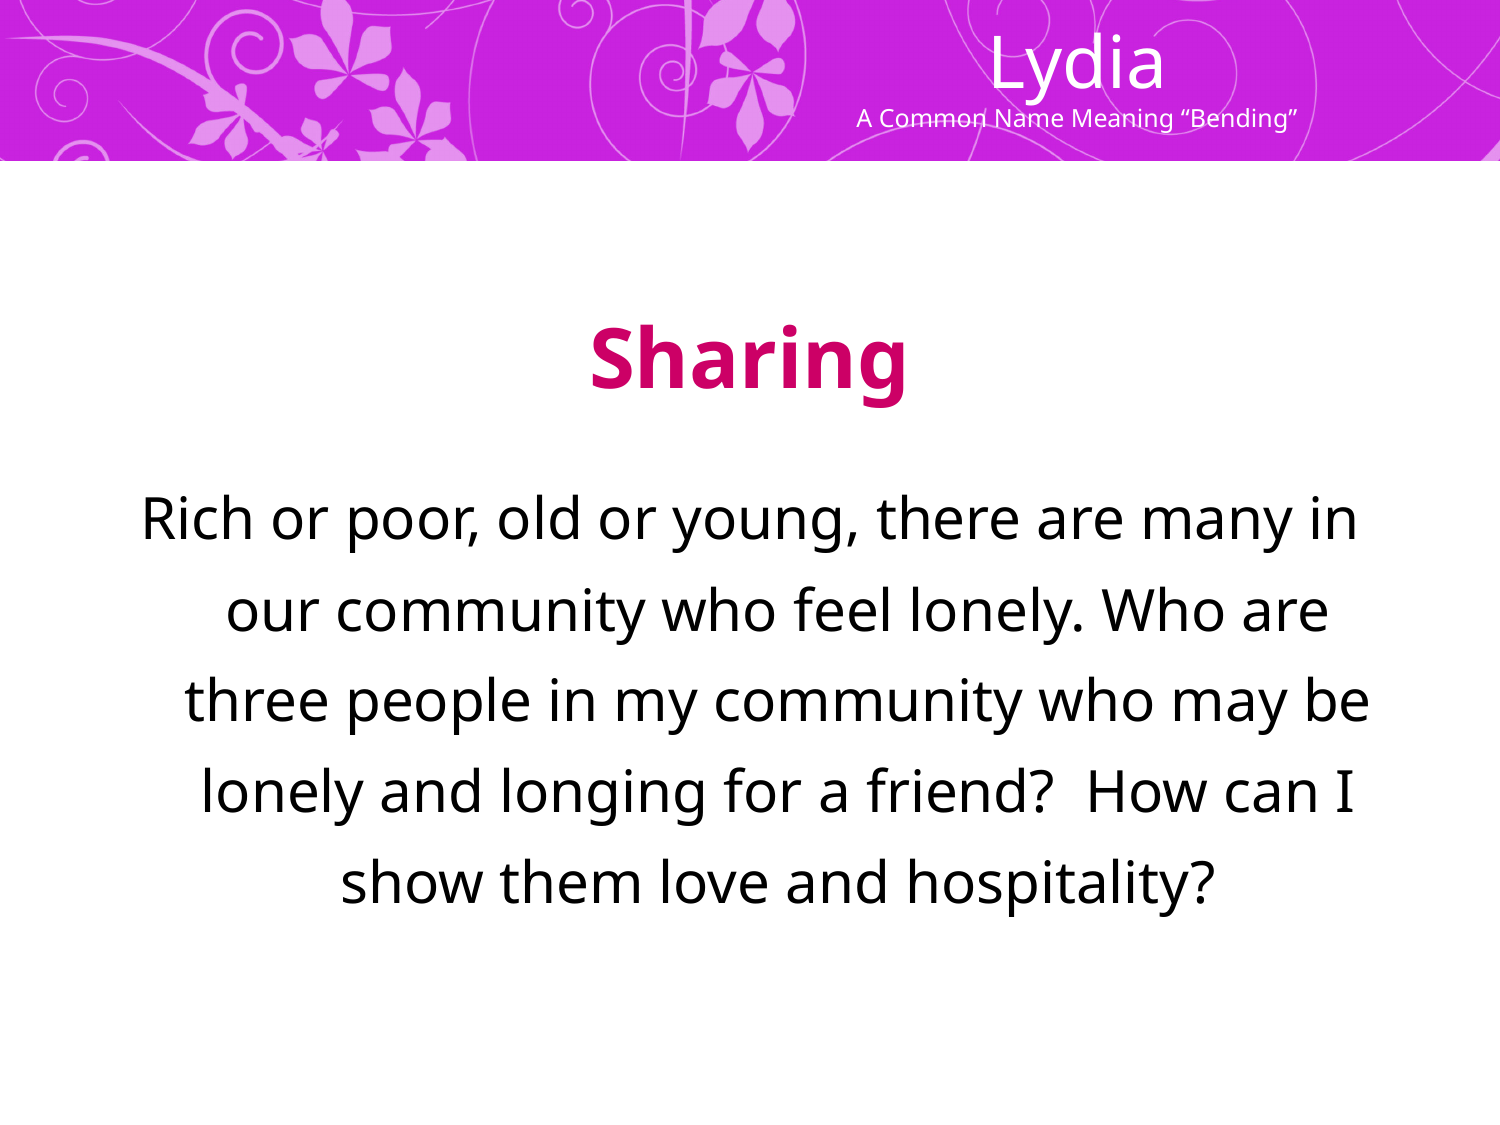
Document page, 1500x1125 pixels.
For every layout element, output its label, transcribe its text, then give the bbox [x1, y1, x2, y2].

picture [0, 0, 1500, 161]
list Sharing Rich or poor, old or young, there are many in our community who feel lonely. Who are three people in my community who may be lonely and longing for a friend? How can I show them love and hospitality? [75, 224, 1425, 968]
